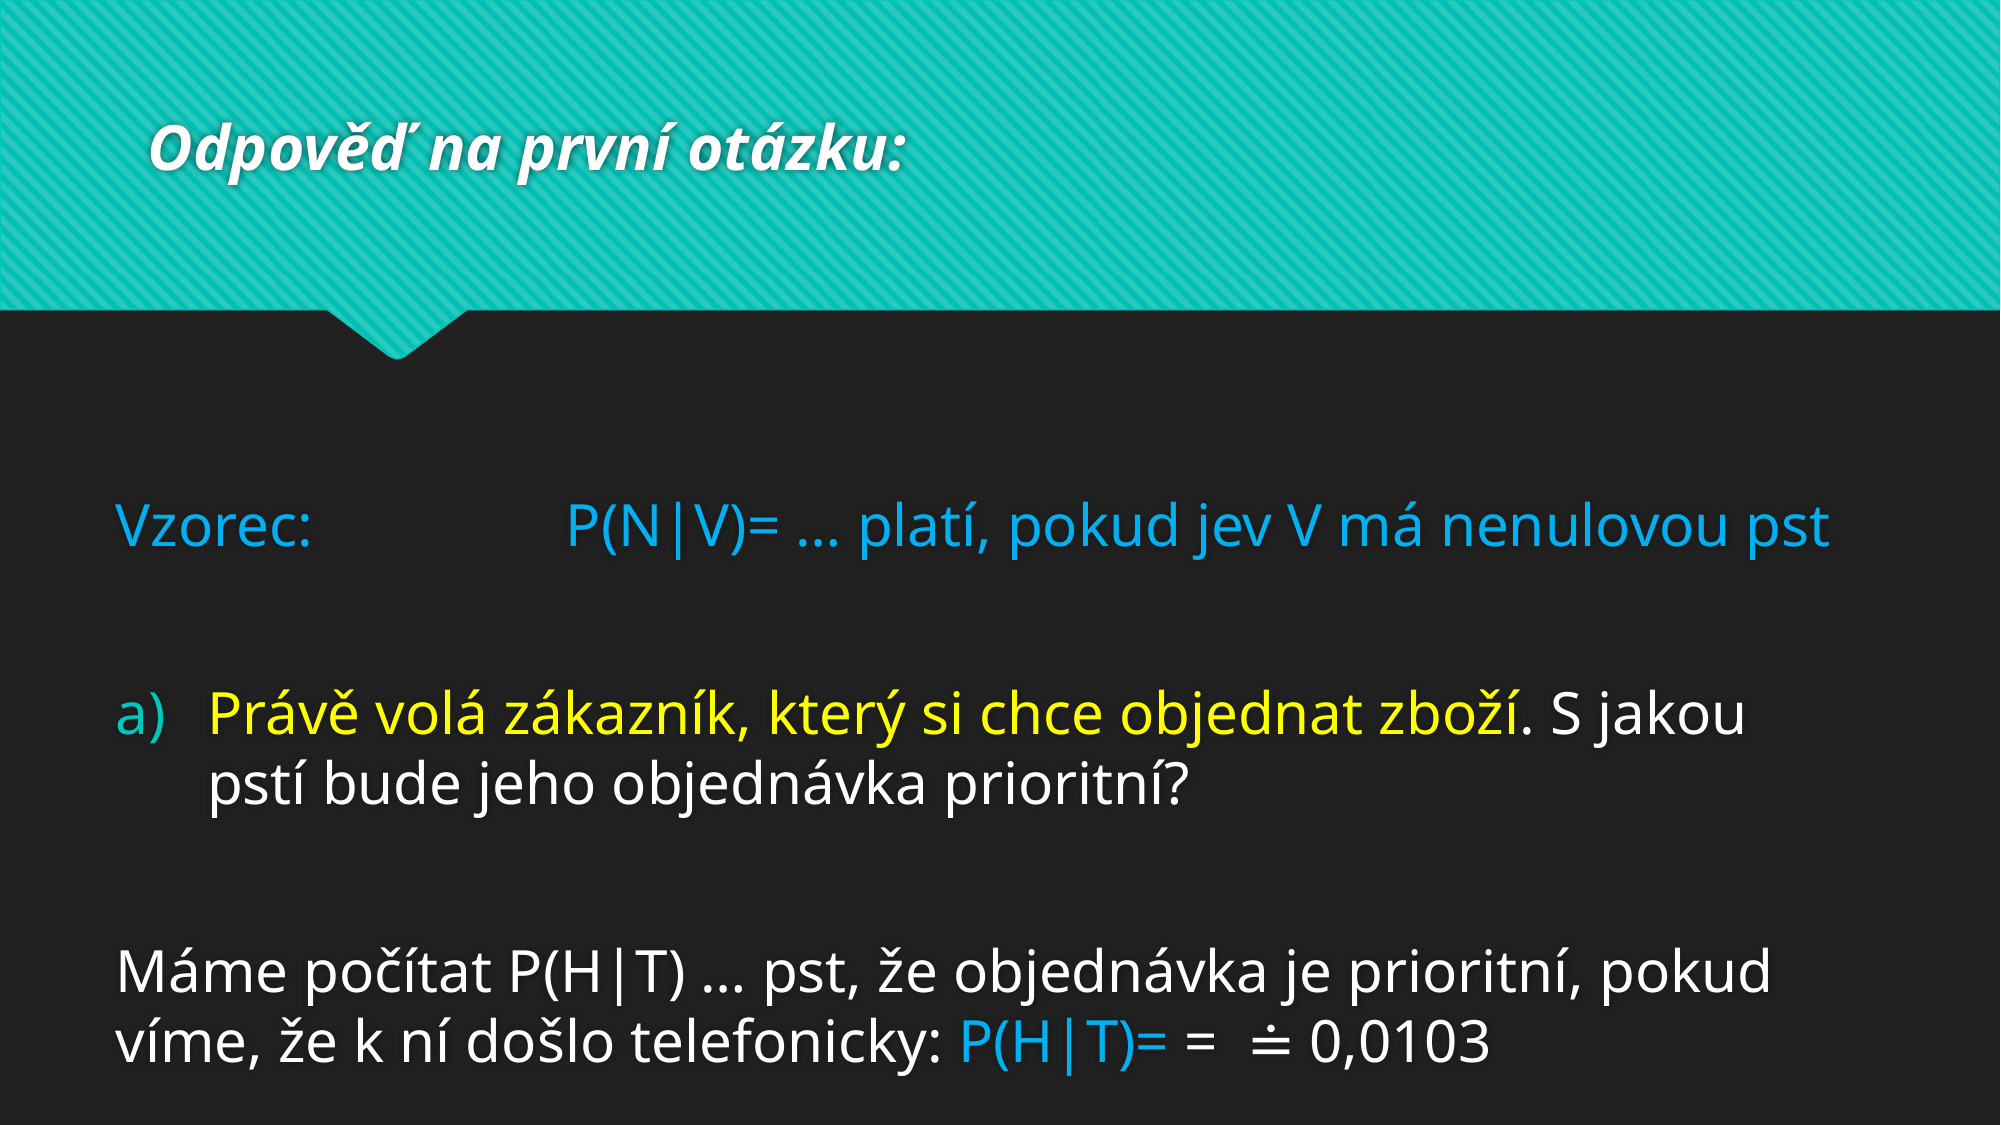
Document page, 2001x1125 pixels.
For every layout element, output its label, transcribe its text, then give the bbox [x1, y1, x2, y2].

title Odpověď na první otázku: [132, 73, 1868, 265]
